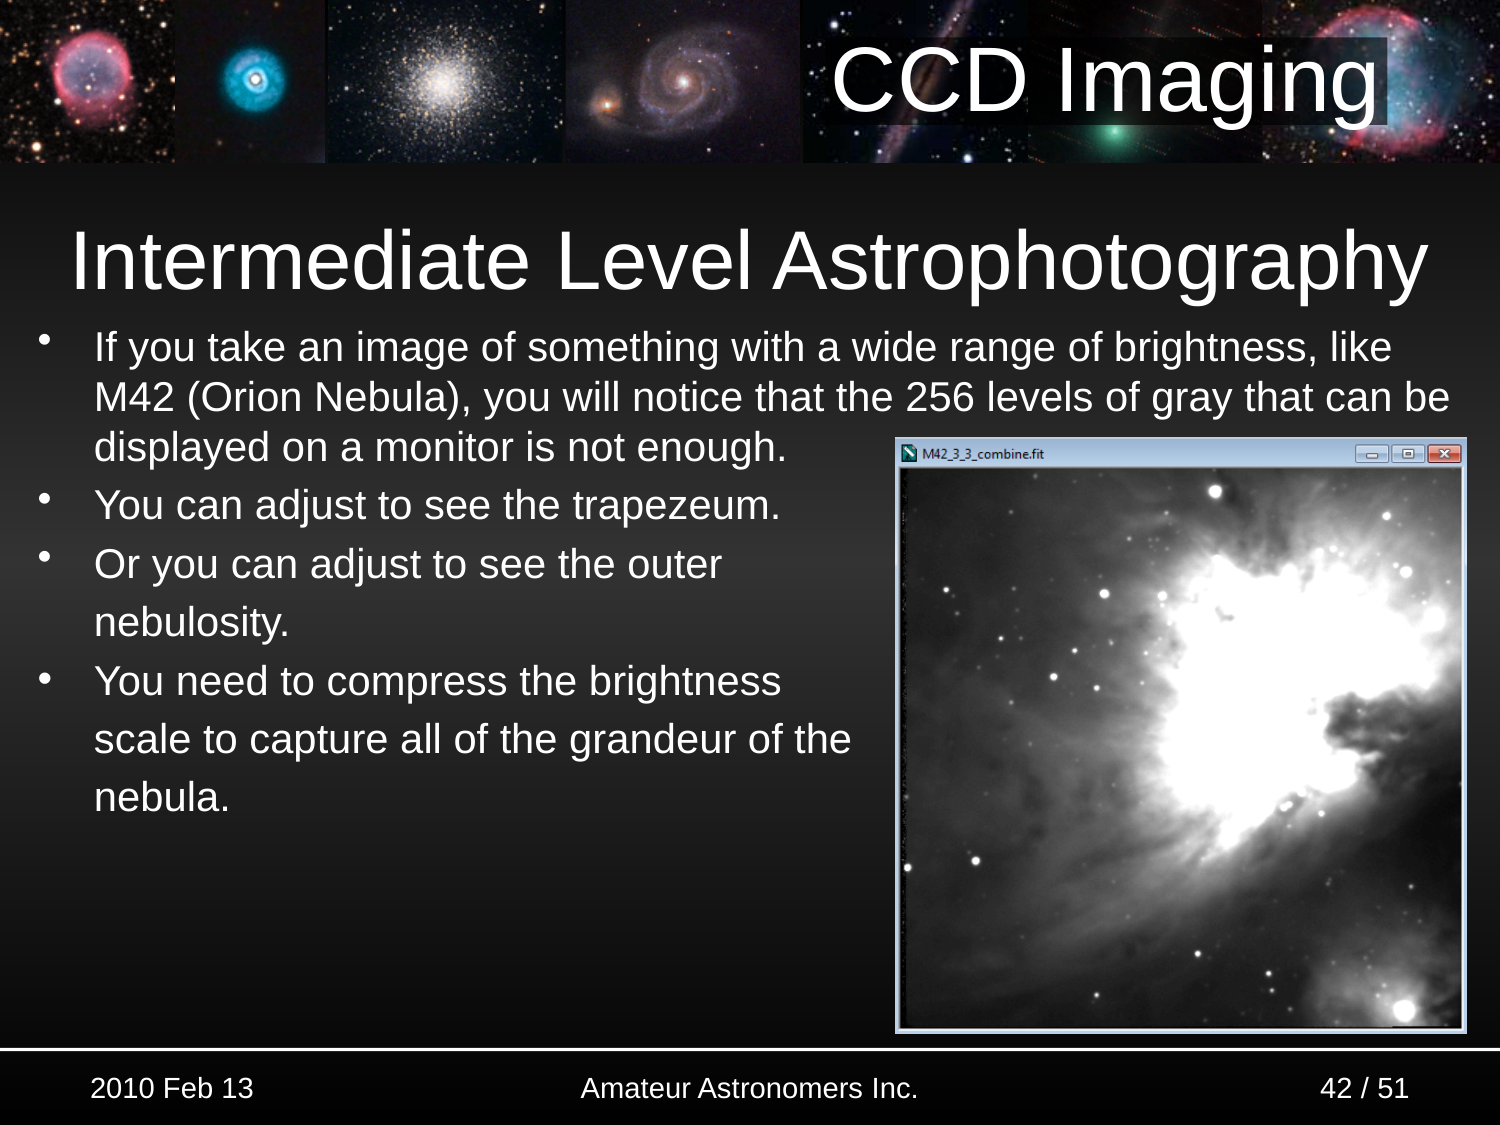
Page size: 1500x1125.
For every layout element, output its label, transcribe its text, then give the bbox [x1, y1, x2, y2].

slide_number 42 / 51 [1074, 1061, 1426, 1113]
picture [0, 0, 325, 163]
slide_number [74, 1061, 426, 1113]
picture [565, 0, 800, 162]
title Intermediate Level Astrophotography [23, 162, 1477, 312]
picture [328, 0, 563, 162]
picture [895, 437, 1467, 1035]
text_box If you take an image of something with a wide range of brightness, like M42 (Orion Nebula), you will notice that the 256 levels of gray that can be displayed on a monitor is not enough. You can adjust to see the trapezeum. Or you can adjust to see the outer nebulosity. You need to compress the brightness scale to capture all of the grandeur of the nebula. [22, 312, 1486, 1038]
footer Amateur Astronomers Inc. [512, 1061, 988, 1113]
picture [803, 0, 1500, 163]
